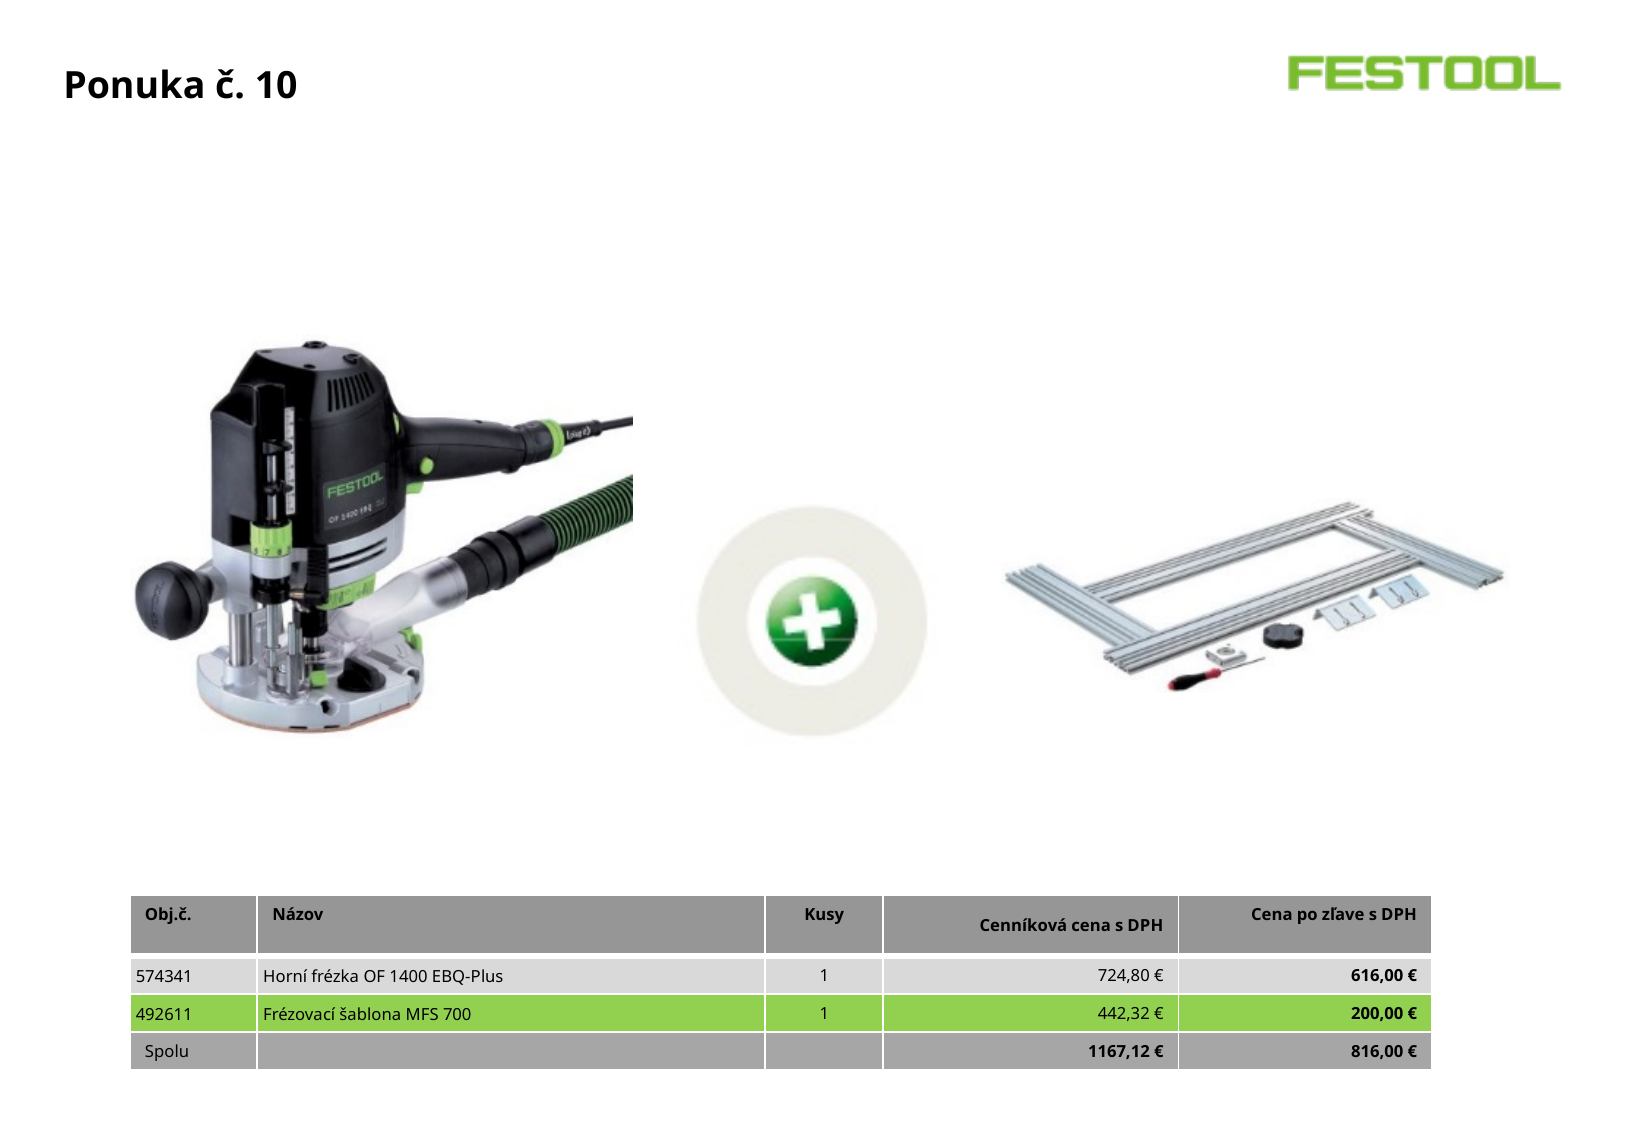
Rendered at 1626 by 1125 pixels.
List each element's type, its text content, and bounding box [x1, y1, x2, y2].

table_cell 816,00 € [1179, 1033, 1431, 1069]
table_cell 442,32 € [884, 995, 1178, 1031]
table_cell 1 [766, 995, 882, 1031]
table_cell 1 [766, 959, 882, 993]
table_cell 1167,12 € [884, 1033, 1178, 1069]
picture [129, 334, 633, 740]
table_cell Spolu [131, 1033, 256, 1069]
table_cell 492611 [131, 995, 256, 1031]
table_cell [766, 1033, 882, 1069]
table_cell 724,80 € [884, 959, 1178, 993]
picture [1287, 53, 1563, 94]
table_header Cena po zľave s DPH [1179, 896, 1431, 953]
table_header Kusy [766, 896, 882, 953]
table_header Obj.č. [131, 896, 256, 953]
picture [1001, 497, 1510, 694]
table_cell 616,00 € [1179, 959, 1431, 993]
table_header Názov [258, 896, 764, 953]
table_cell 574341 [131, 959, 256, 993]
table_cell Horní frézka OF 1400 EBQ-Plus [258, 959, 764, 993]
table_cell Frézovací šablona MFS 700 [258, 995, 764, 1031]
table_cell 200,00 € [1179, 995, 1431, 1031]
table_cell [258, 1033, 764, 1069]
table_header Cenníková cena s DPH [884, 896, 1178, 953]
picture [677, 503, 939, 753]
title Ponuka č. 10 [48, 31, 969, 128]
